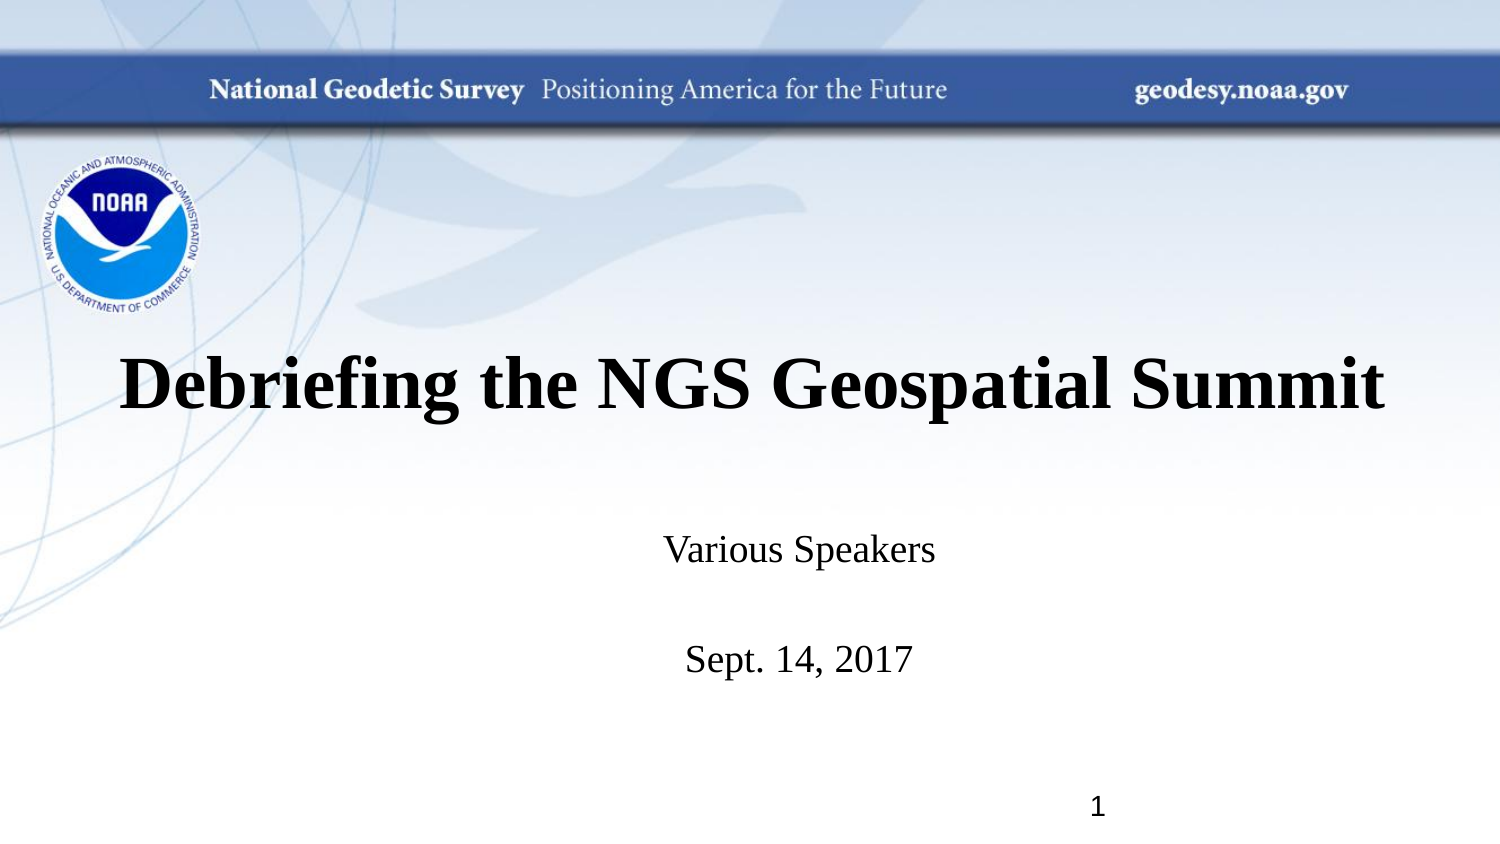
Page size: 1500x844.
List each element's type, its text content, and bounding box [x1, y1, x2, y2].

picture [0, 0, 1500, 844]
list Various Speakers Sept. 14, 2017 [162, 427, 1437, 797]
title Debriefing the NGS Geospatial Summit [28, 308, 1477, 449]
slide_number ‹#› [1074, 782, 1425, 827]
